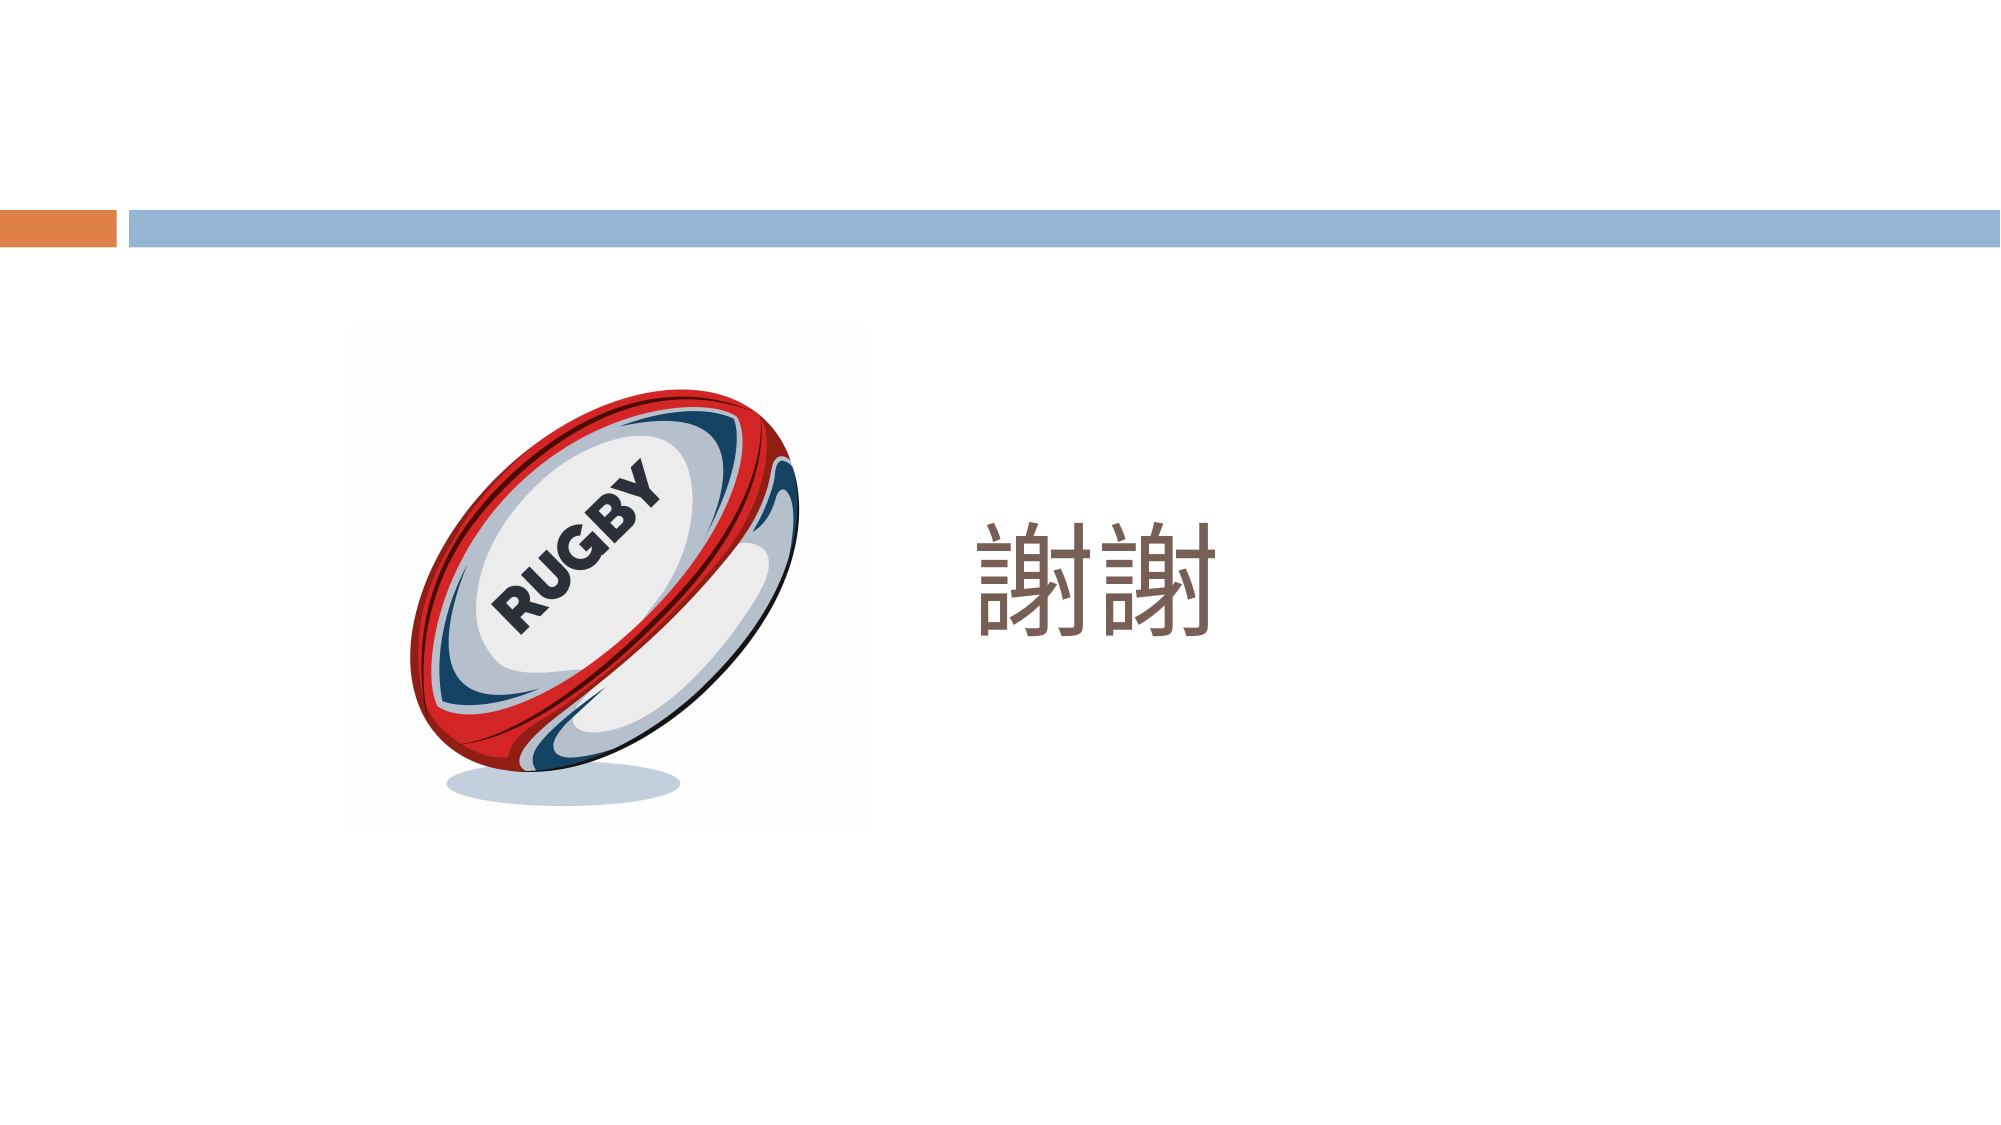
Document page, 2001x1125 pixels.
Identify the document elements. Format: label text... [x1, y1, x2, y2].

title 謝謝 [874, 491, 1526, 664]
picture [349, 323, 871, 832]
